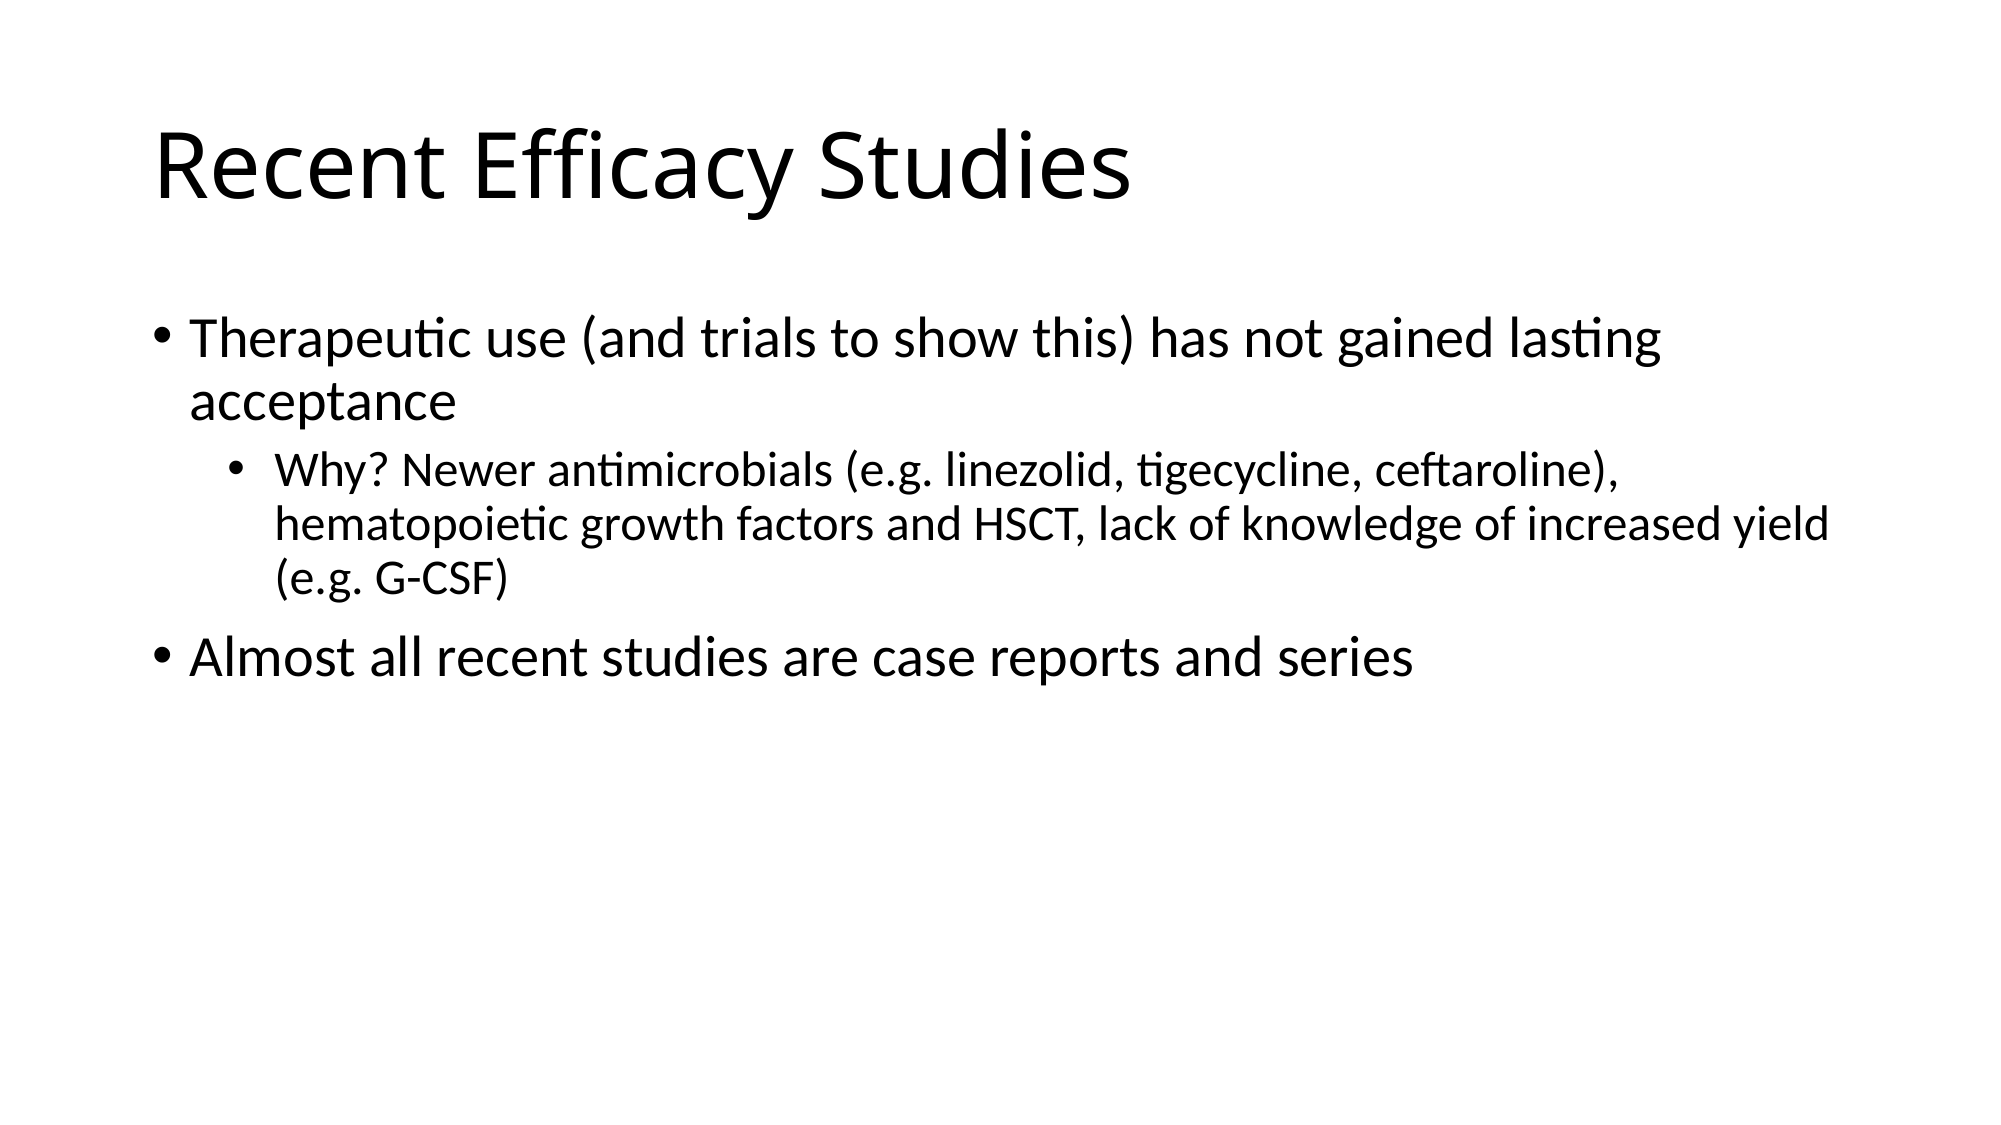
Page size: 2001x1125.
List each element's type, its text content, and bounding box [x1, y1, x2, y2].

list Therapeutic use (and trials to show this) has not gained lasting acceptance Why? Newer antimicrobials (e.g. linezolid, tigecycline, ceftaroline), hematopoietic growth factors and HSCT, lack of knowledge of increased yield (e.g. G-CSF) Almost all recent studies are case reports and series [137, 299, 1863, 1014]
title Recent Efficacy Studies [137, 59, 1863, 278]
